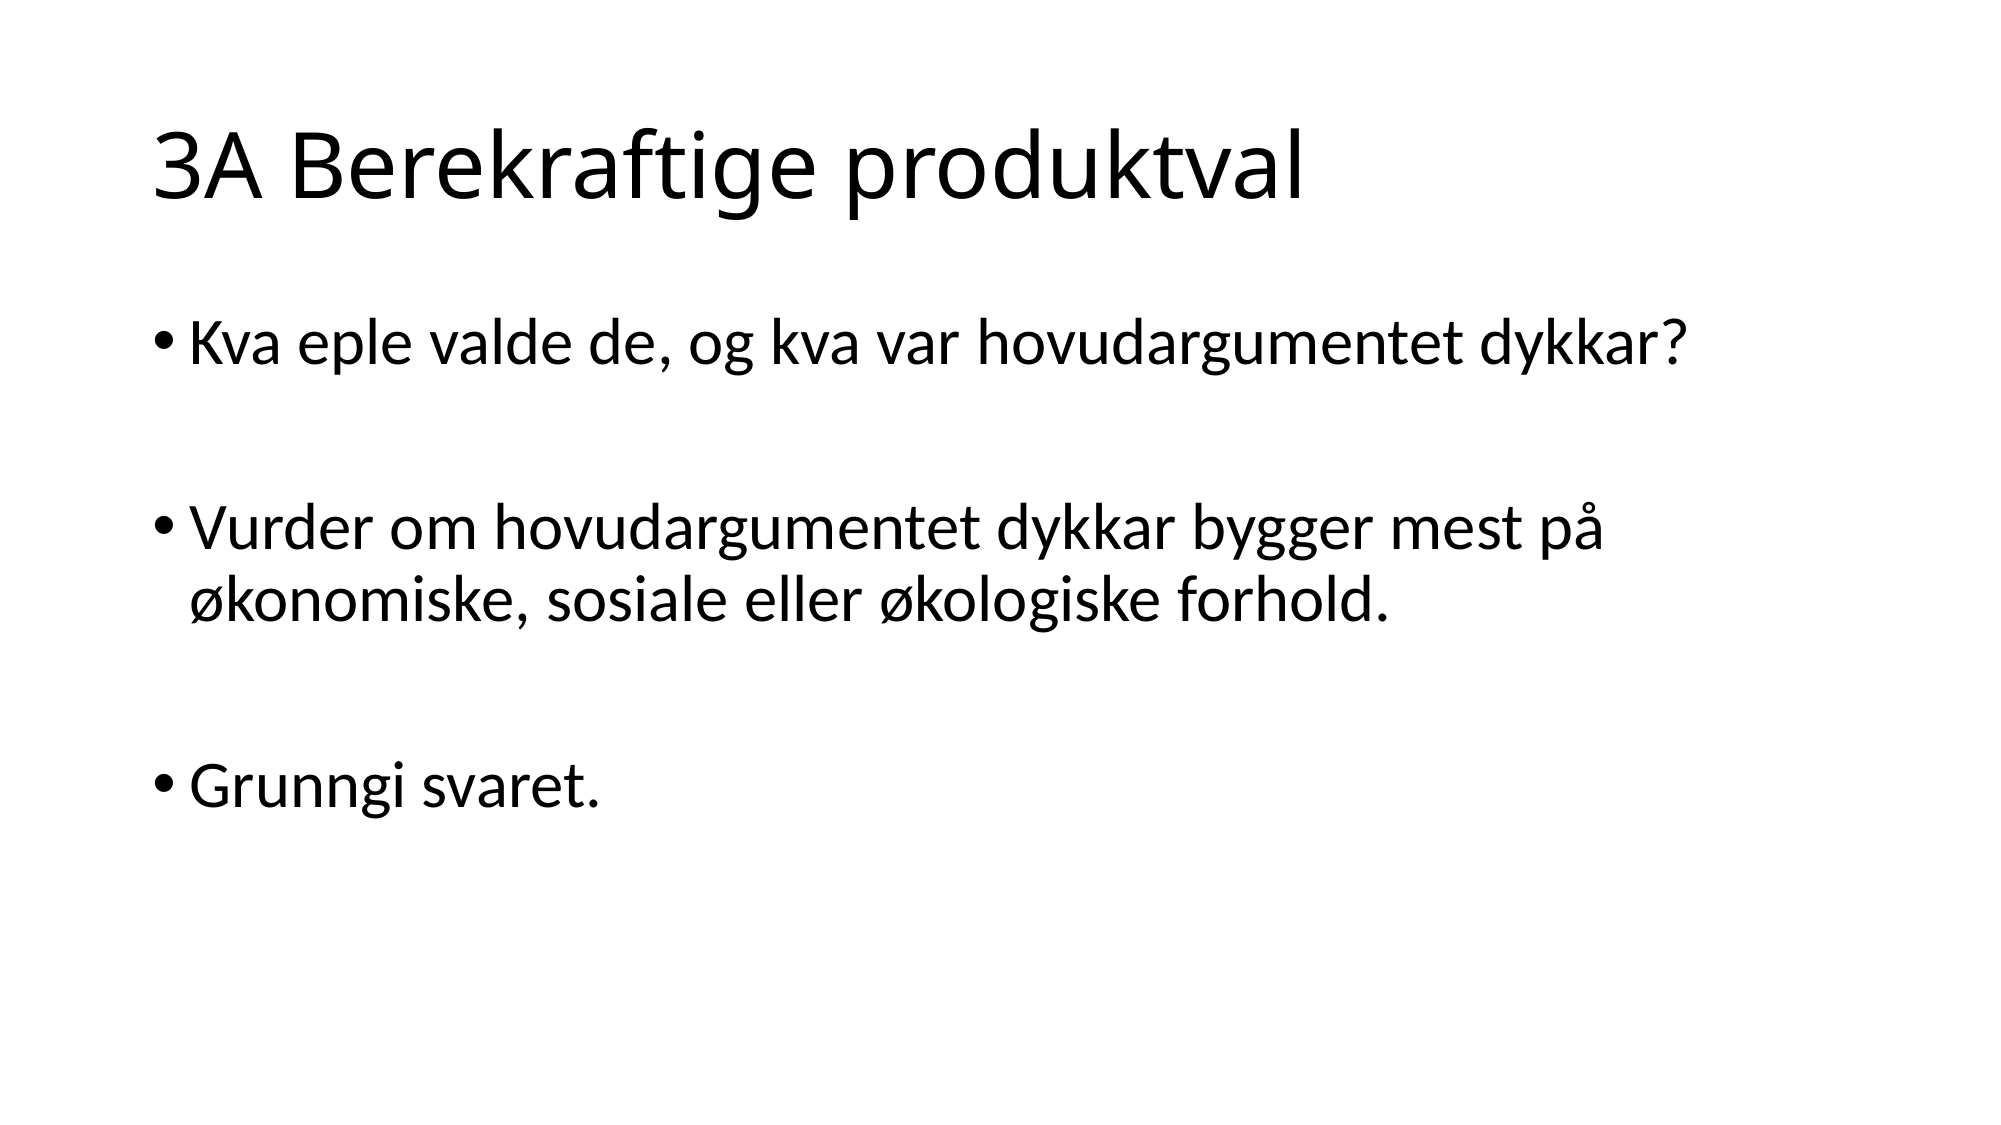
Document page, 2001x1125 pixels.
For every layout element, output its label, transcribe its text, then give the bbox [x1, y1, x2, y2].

list Kva eple valde de, og kva var hovudargumentet dykkar? Vurder om hovudargumentet dykkar bygger mest på økonomiske, sosiale eller økologiske forhold. Grunngi svaret. [137, 299, 1863, 1014]
title 3A Berekraftige produktval [137, 59, 1863, 278]
